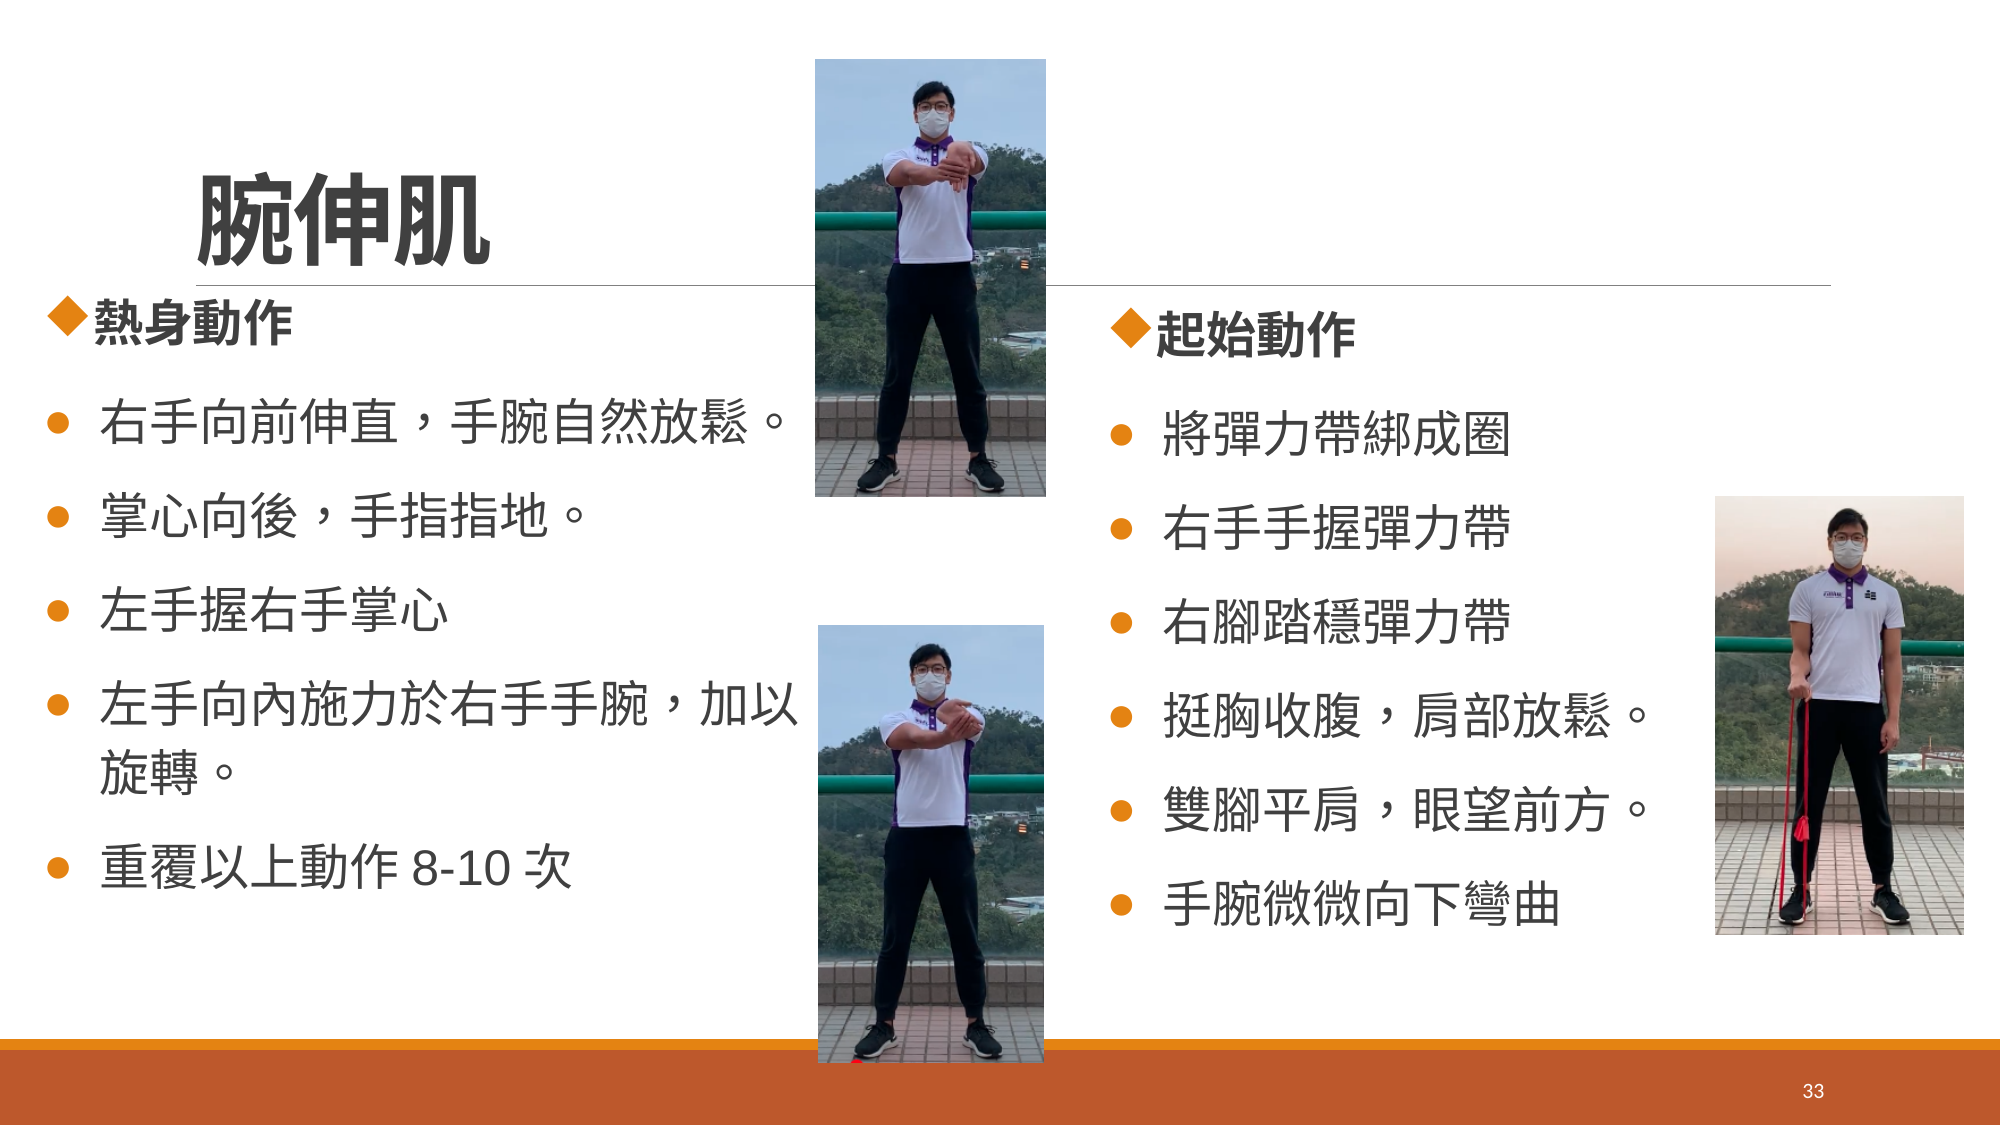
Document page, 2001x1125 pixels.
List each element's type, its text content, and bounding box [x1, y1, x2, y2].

picture [817, 625, 1044, 1064]
picture [1714, 496, 1965, 935]
slide_number 33 [1624, 1059, 1840, 1120]
list 熱身動作 右手向前伸直，手腕自然放鬆。 掌心向後，手指指地。 左手握右手掌心 左手向內施力於右手手腕，加以旋轉。 重覆以上動作8-10次 [43, 290, 816, 951]
picture [815, 59, 1046, 498]
list 起始動作 將彈力帶綁成圈 右手手握彈力帶 右腳踏穩彈力帶 挺胸收腹，肩部放鬆。 雙腳平肩，眼望前方。 手腕微微向下彎曲 [1106, 302, 1917, 1061]
title 腕伸肌 [180, 47, 1830, 285]
